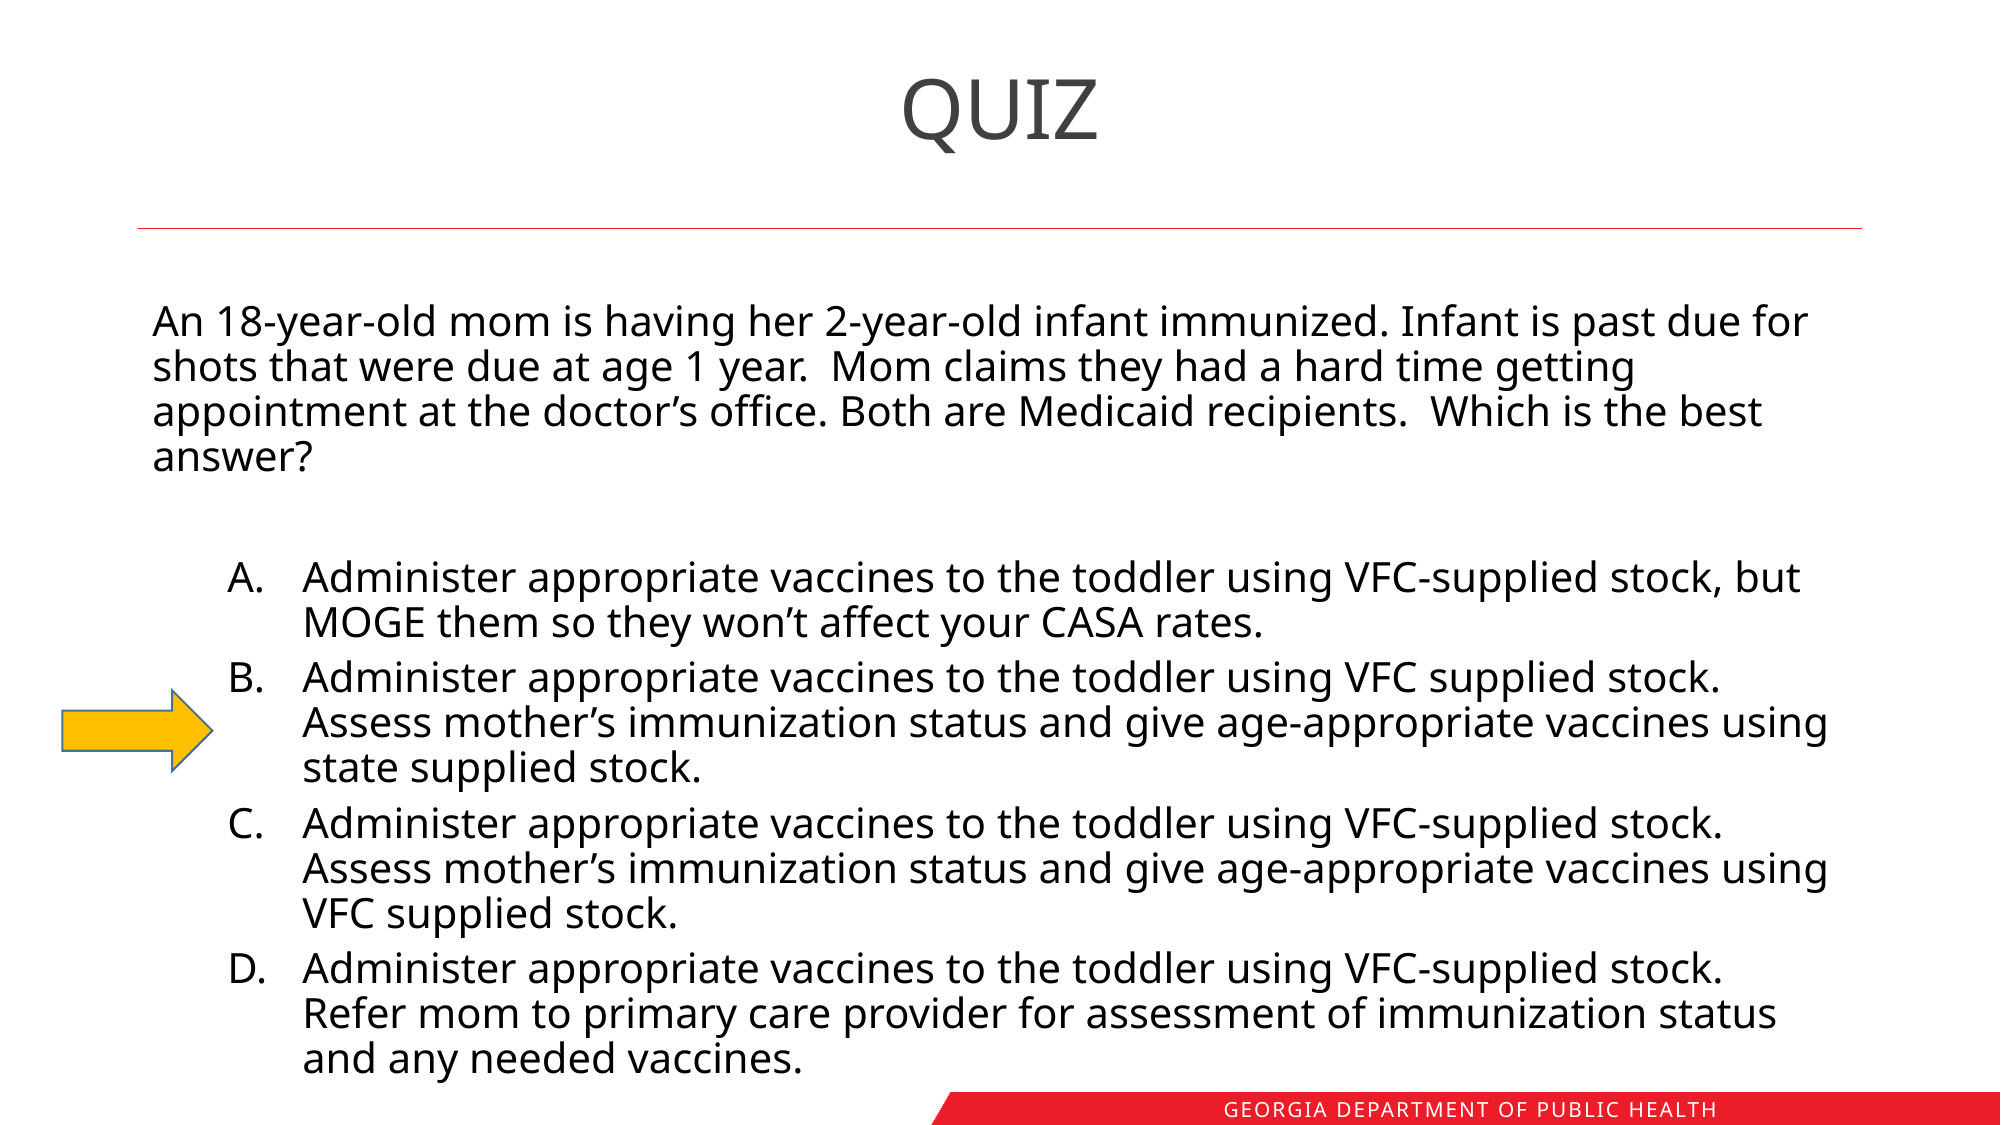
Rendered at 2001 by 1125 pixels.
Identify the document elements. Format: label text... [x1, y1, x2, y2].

title QUIZ [137, 59, 1863, 229]
text_box [61, 687, 214, 774]
picture [931, 1092, 2000, 1125]
list An 18-year-old mom is having her 2-year-old infant immunized. Infant is past due for shots that were due at age 1 year. Mom claims they had a hard time getting appointment at the doctor’s office. Both are Medicaid recipients. Which is the best answer? Administer appropriate vaccines to the toddler using VFC-supplied stock, but MOGE them so they won’t affect your CASA rates. Administer appropriate vaccines to the toddler using VFC supplied stock. Assess mother’s immunization status and give age-appropriate vaccines using state supplied stock. Administer appropriate vaccines to the toddler using VFC-supplied stock. Assess mother’s immunization status and give age-appropriate vaccines using VFC supplied stock. Administer appropriate vaccines to the toddler using VFC-supplied stock. Refer mom to primary care provider for assessment of immunization status and any needed vaccines. [137, 292, 1863, 1050]
